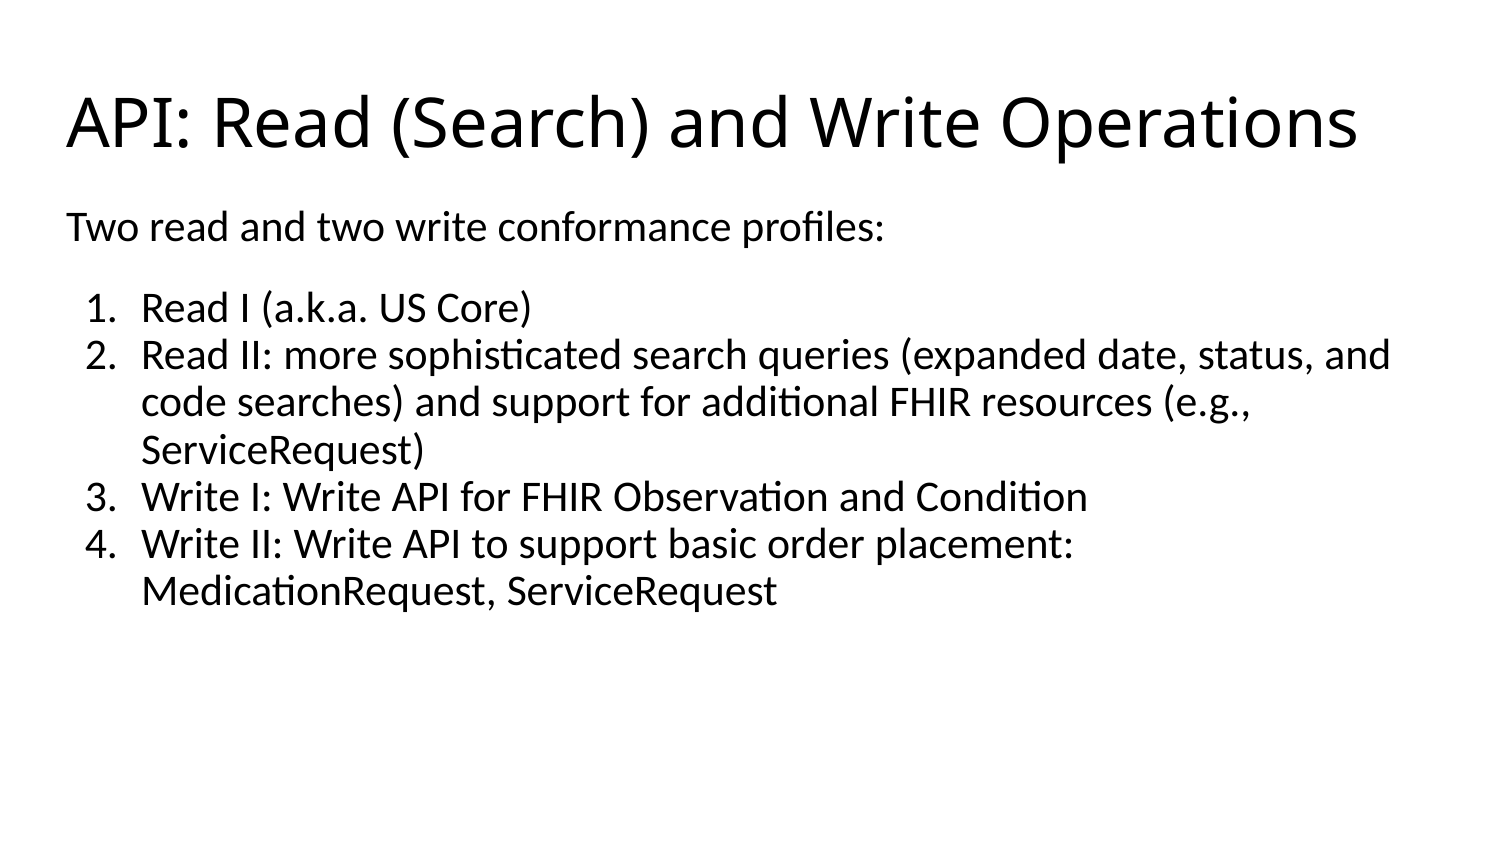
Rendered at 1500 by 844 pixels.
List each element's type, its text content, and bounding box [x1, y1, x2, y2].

title API: Read (Search) and Write Operations [51, 72, 1449, 167]
list Two read and two write conformance profiles: Read I (a.k.a. US Core) Read II: more sophisticated search queries (expanded date, status, and code searches) and support for additional FHIR resources (e.g., ServiceRequest) Write I: Write API for FHIR Observation and Condition Write II: Write API to support basic order placement: MedicationRequest, ServiceRequest [51, 189, 1449, 750]
